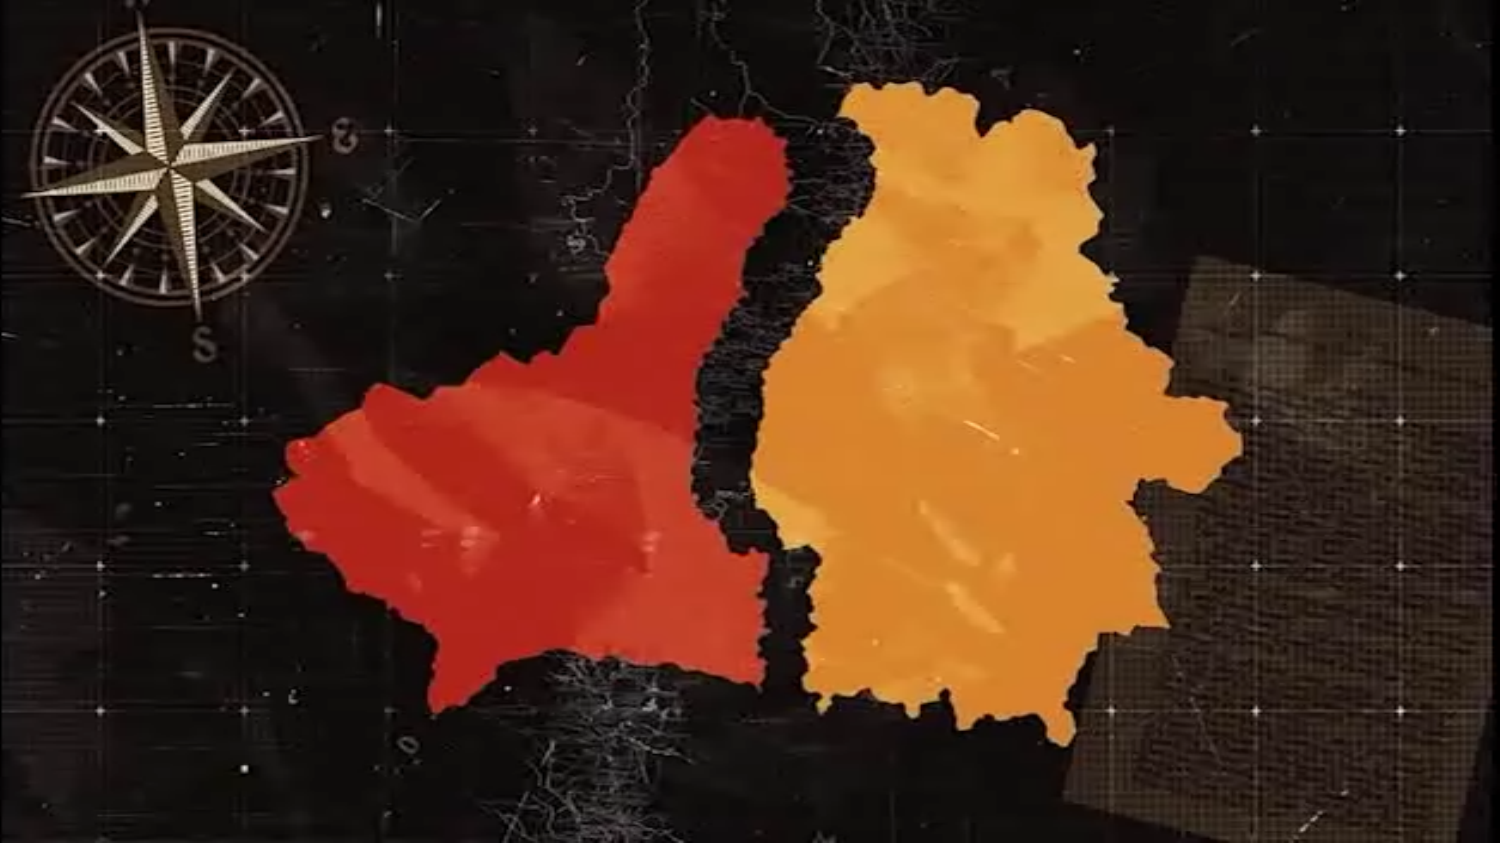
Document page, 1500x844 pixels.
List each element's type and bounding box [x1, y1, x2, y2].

text_box [0, 0, 1500, 844]
